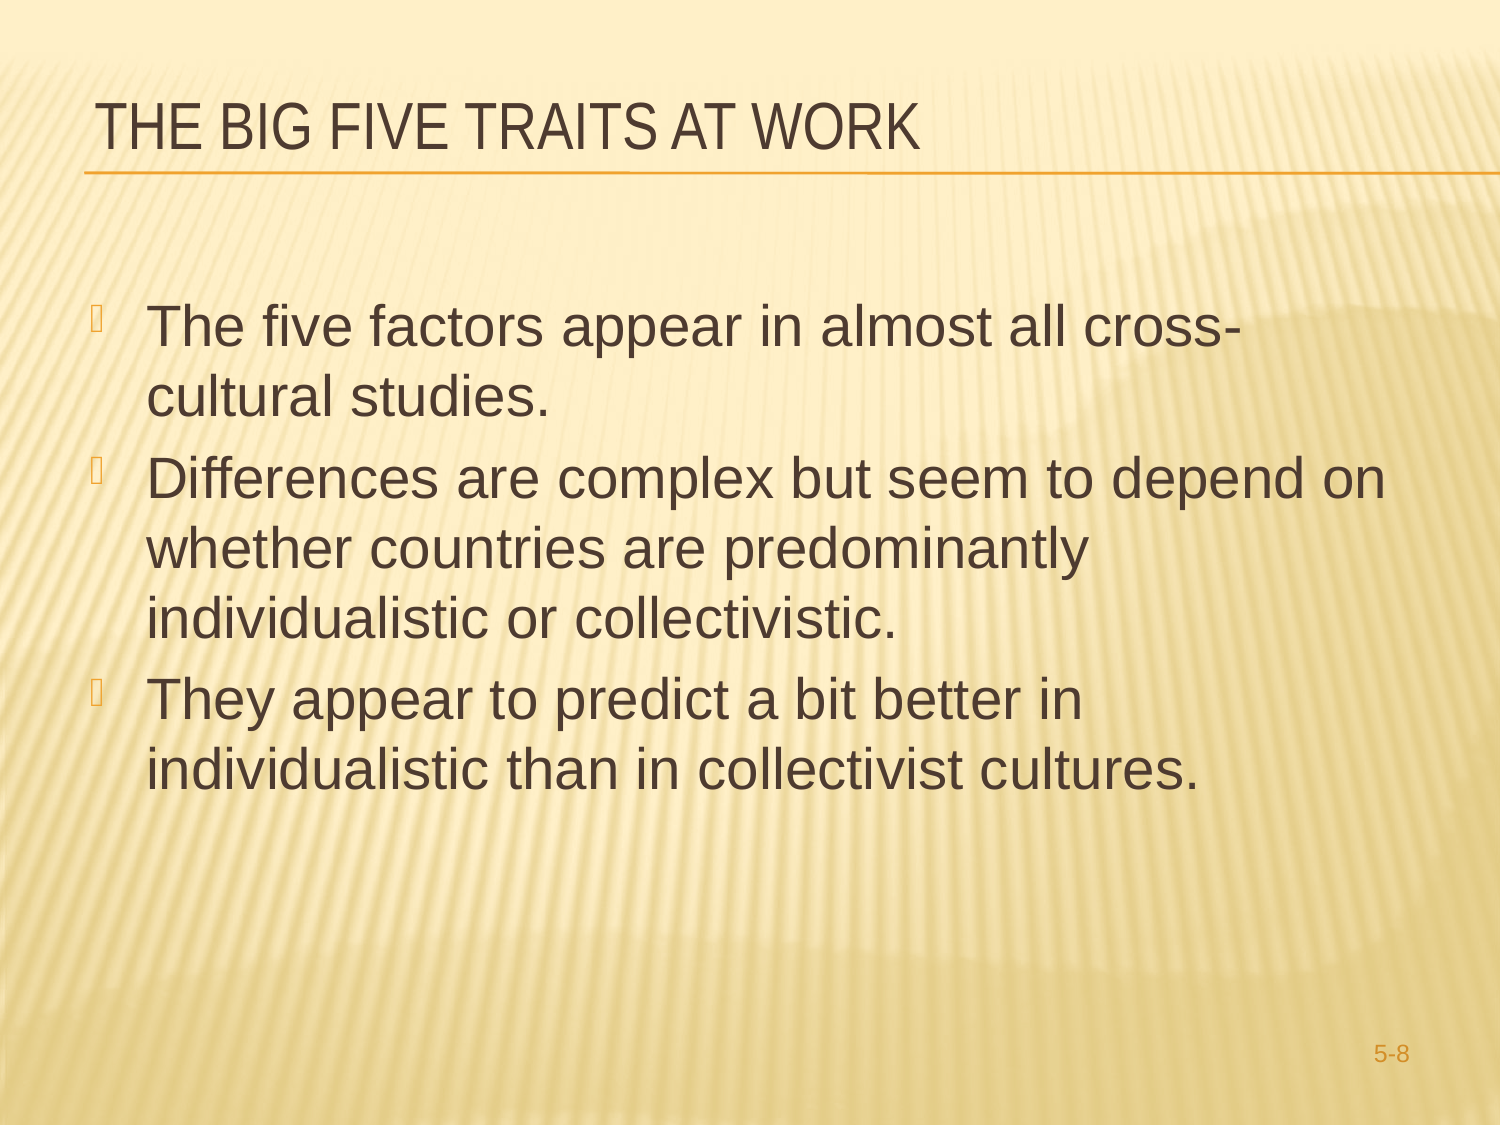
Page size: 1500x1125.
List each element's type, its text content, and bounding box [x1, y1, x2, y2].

slide_number 5-8 [1325, 1029, 1425, 1090]
title the Big Five traits at work [79, 4, 1430, 241]
list The five factors appear in almost all cross-cultural studies. Differences are complex but seem to depend on whether countries are predominantly individualistic or collectivistic. They appear to predict a bit better in individualistic than in collectivist cultures. [75, 280, 1425, 931]
